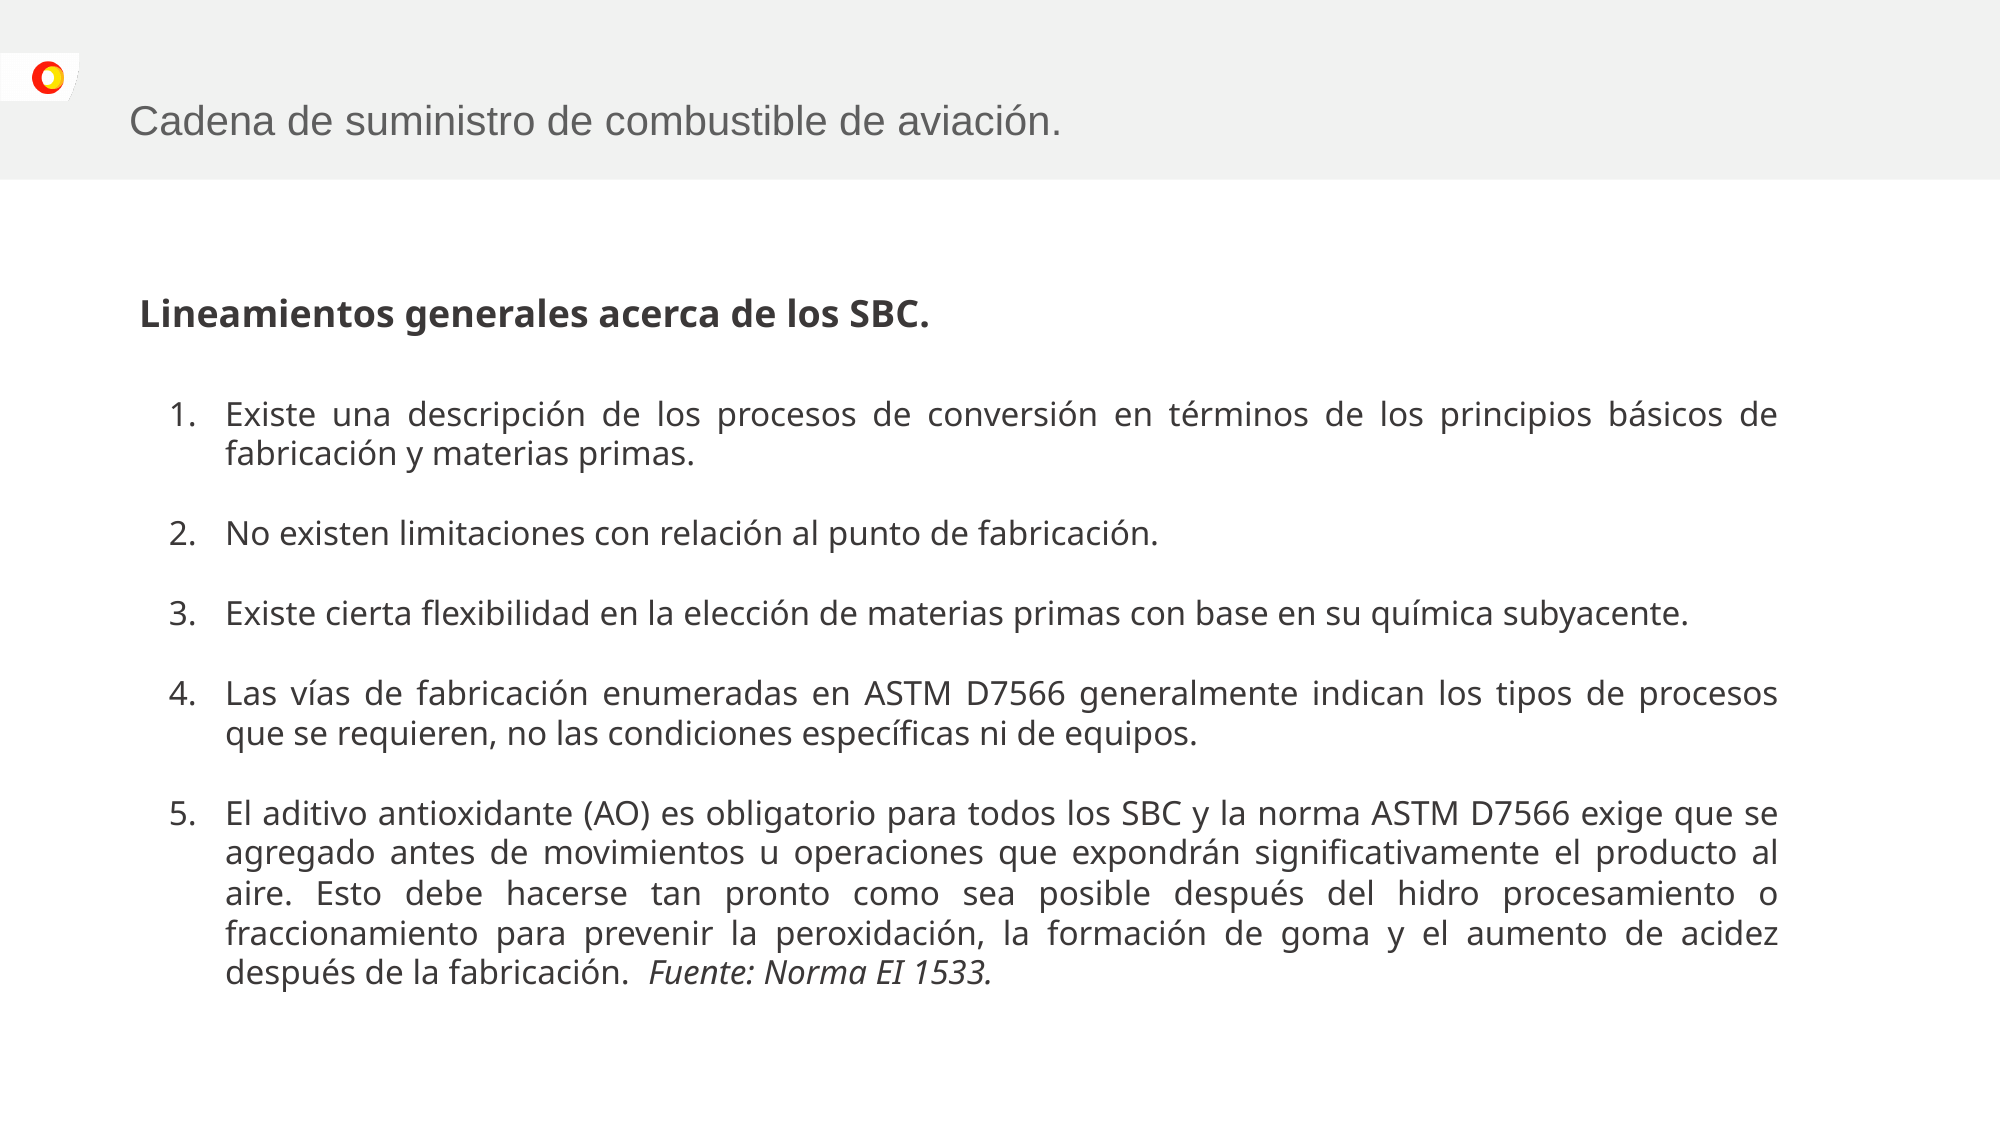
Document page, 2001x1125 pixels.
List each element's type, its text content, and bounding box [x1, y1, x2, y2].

text_box Lineamientos generales acerca de los SBC. [124, 282, 1125, 343]
title Cadena de suministro de combustible de aviación. [114, 86, 1981, 290]
text_box Existe una descripción de los procesos de conversión en términos de los principios básicos de fabricación y materias primas. No existen limitaciones con relación al punto de fabricación. Existe cierta flexibilidad en la elección de materias primas con base en su química subyacente. Las vías de fabricación enumeradas en ASTM D7566 generalmente indican los tipos de procesos que se requieren, no las condiciones específicas ni de equipos. El aditivo antioxidante (AO) es obligatorio para todos los SBC y la norma ASTM D7566 exige que se agregado antes de movimientos u operaciones que expondrán significativamente el producto al aire. Esto debe hacerse tan pronto como sea posible después del hidro procesamiento o fraccionamiento para prevenir la peroxidación, la formación de goma y el aumento de acidez después de la fabricación. Fuente: Norma EI 1533. [154, 385, 1797, 999]
